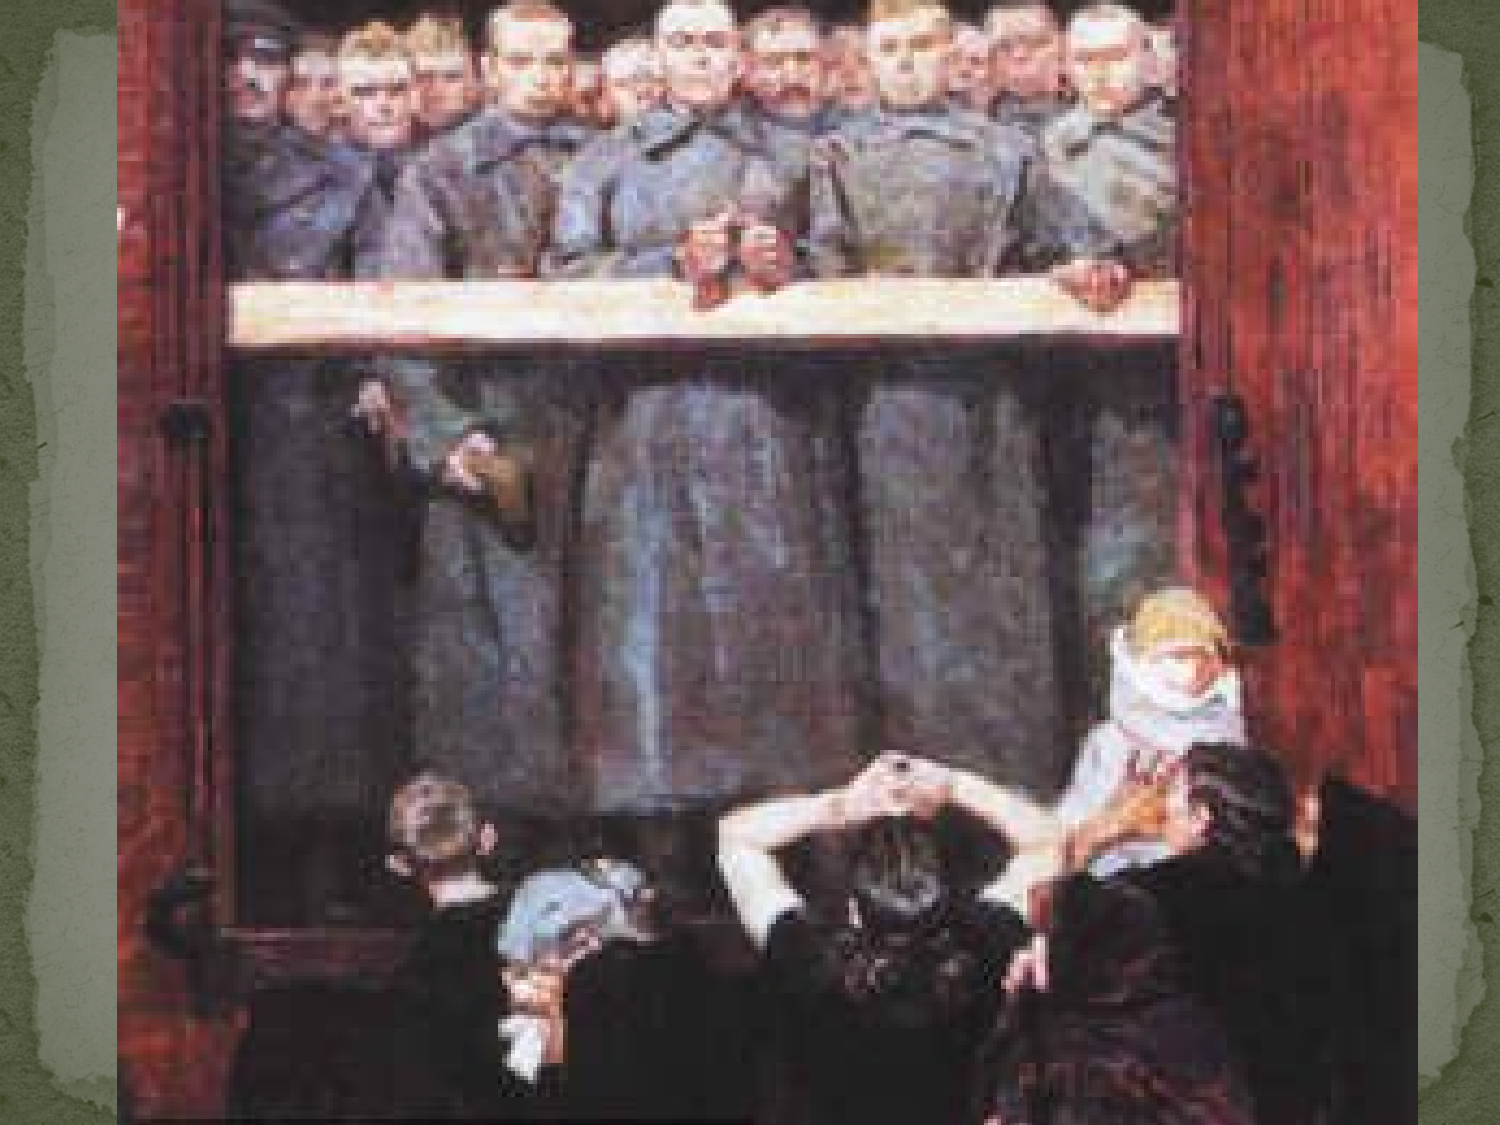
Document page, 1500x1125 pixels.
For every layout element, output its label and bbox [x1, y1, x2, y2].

list [121, 0, 1416, 1125]
